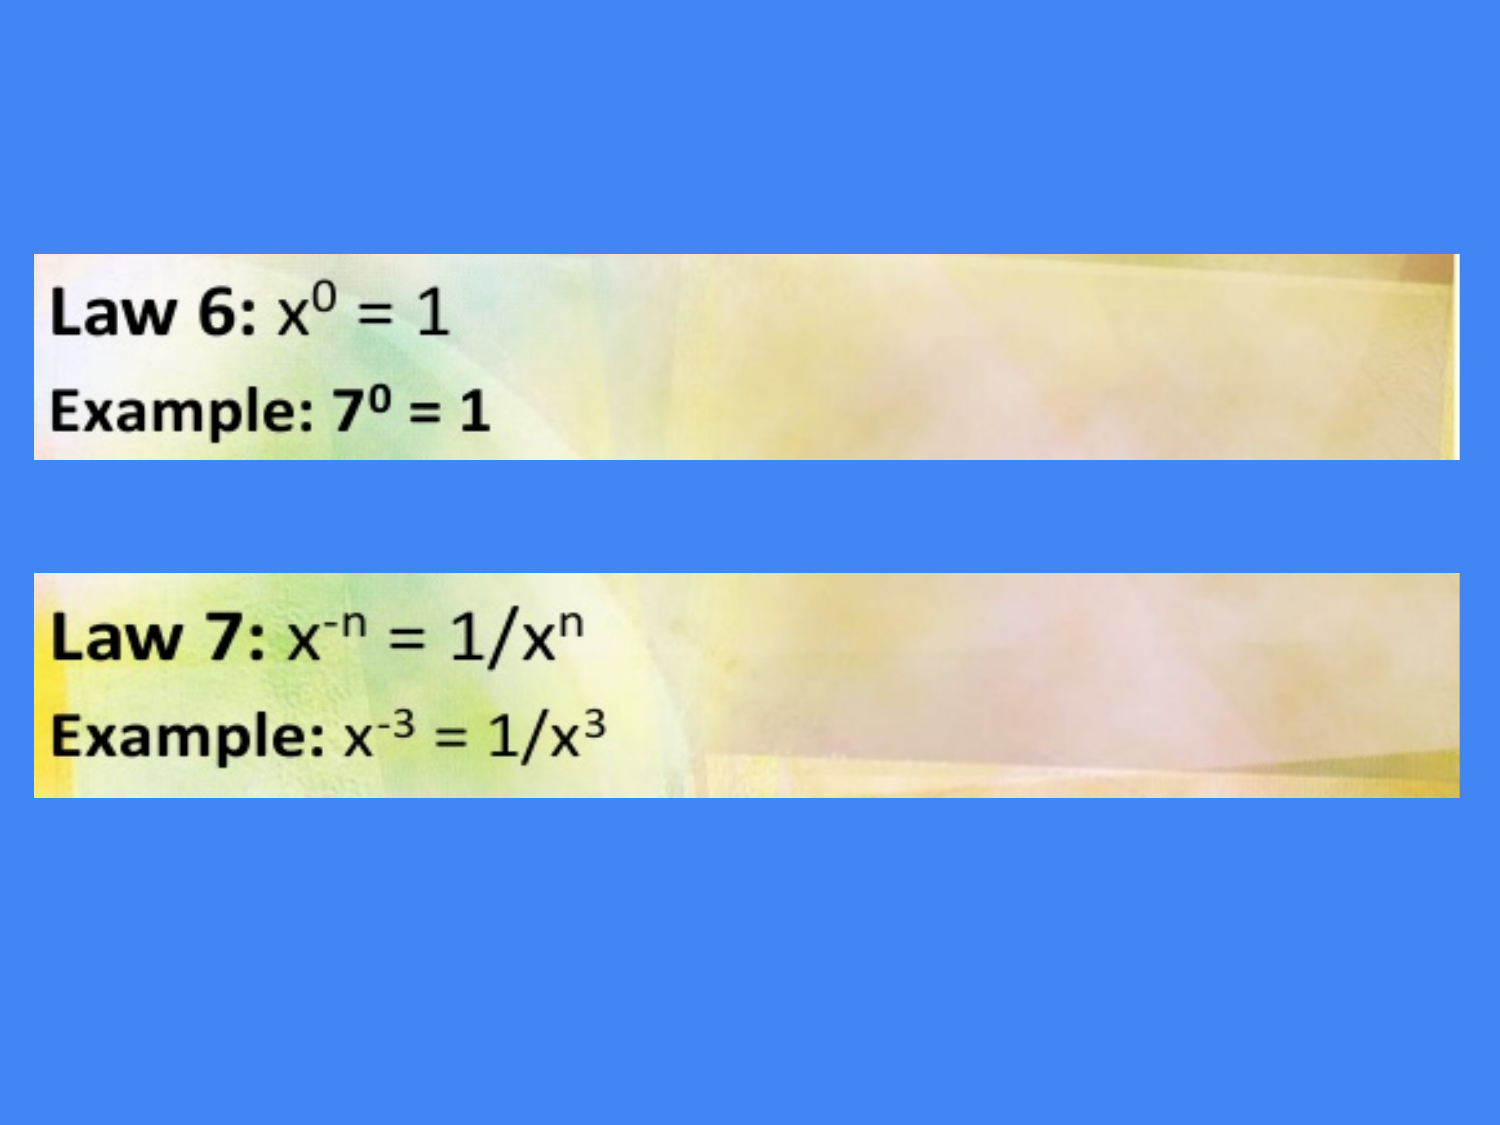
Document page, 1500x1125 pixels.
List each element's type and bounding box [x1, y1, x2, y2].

picture [33, 253, 1460, 460]
picture [33, 573, 1460, 799]
